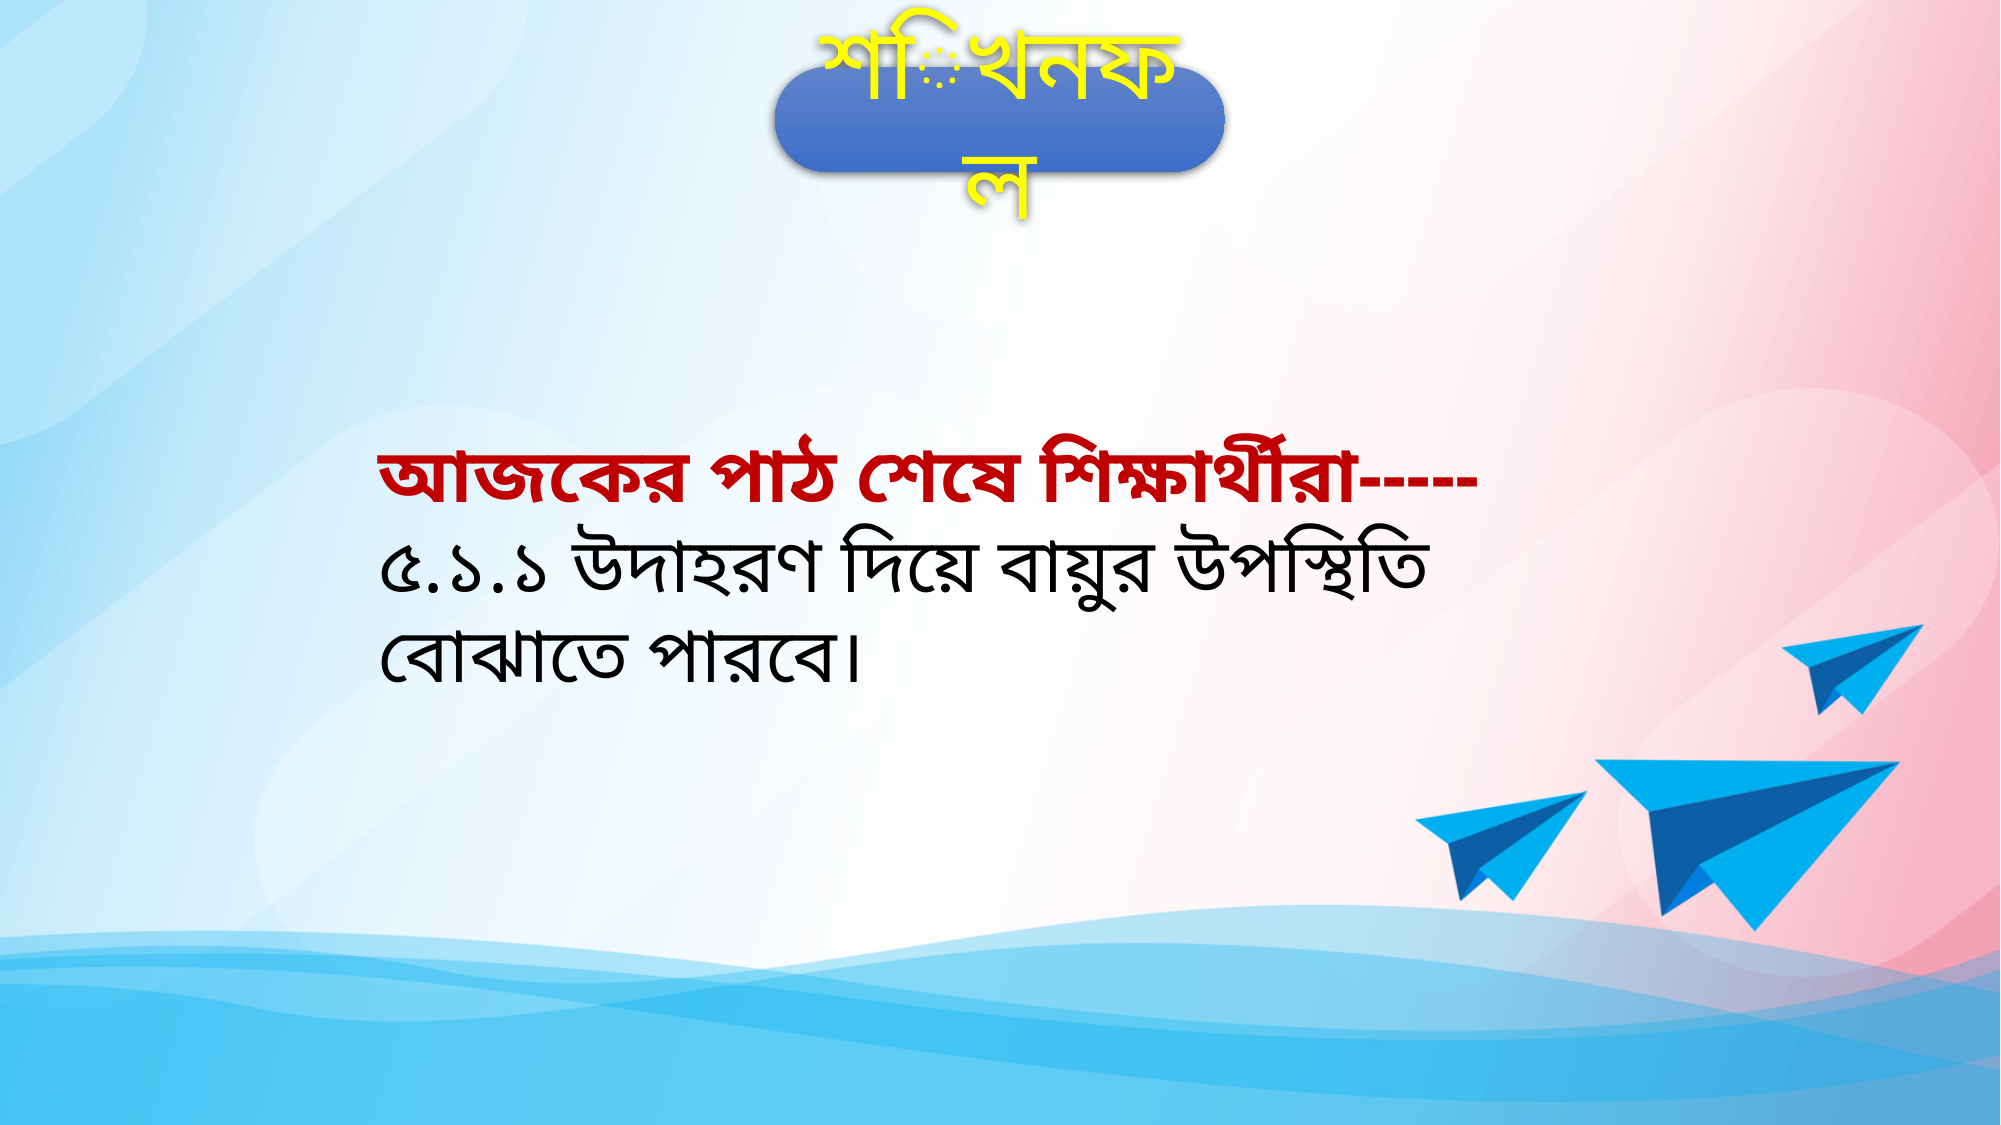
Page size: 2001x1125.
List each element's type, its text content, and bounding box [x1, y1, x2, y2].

text_box আজকের পাঠ শেষে শিক্ষার্থীরা----- ৫.১.১ উদাহরণ দিয়ে বায়ুর উপস্থিতি বোঝাতে পারবে। [364, 420, 1636, 705]
picture [0, 0, 2001, 1125]
text_box শিখনফল [774, 66, 1225, 172]
